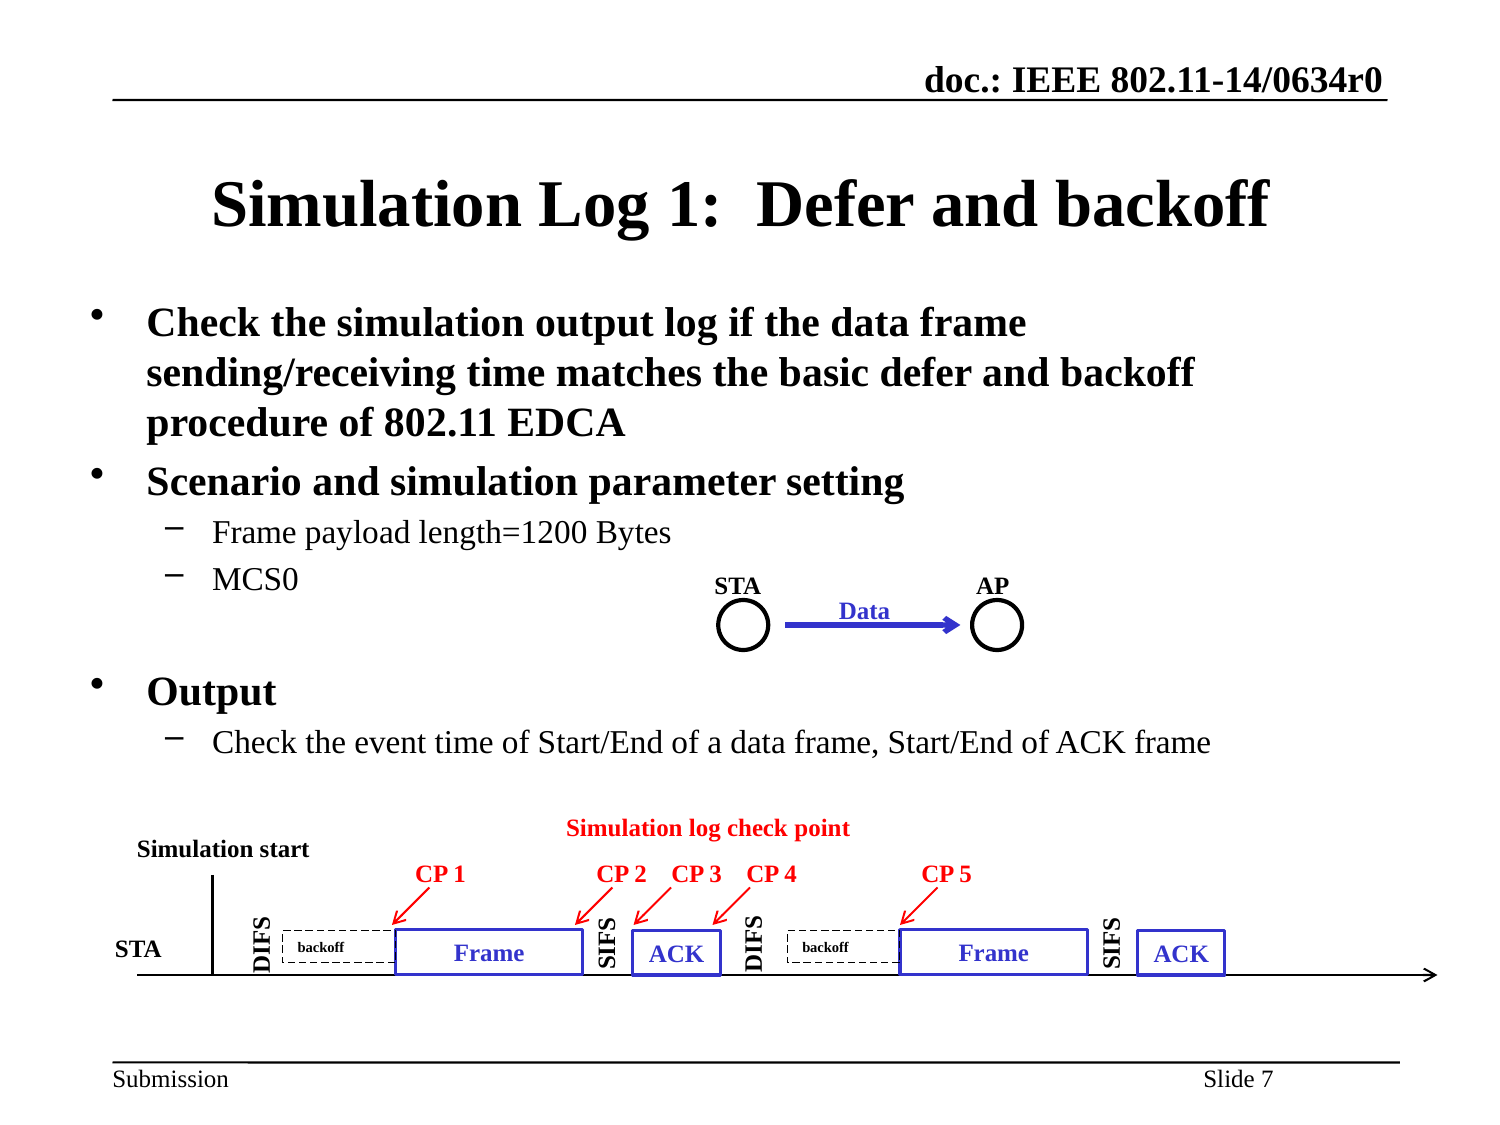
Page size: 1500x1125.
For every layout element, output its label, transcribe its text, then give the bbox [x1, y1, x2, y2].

slide_number Slide 7 [1075, 1061, 1402, 1093]
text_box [99, 804, 1438, 989]
title Simulation Log 1: Defer and backoff [112, 112, 1388, 288]
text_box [699, 562, 1026, 651]
list Check the simulation output log if the data frame sending/receiving time matches the basic defer and backoff procedure of 802.11 EDCA Scenario and simulation parameter setting Frame payload length=1200 Bytes MCS0 Output Check the event time of Start/End of a data frame, Start/End of ACK frame [75, 287, 1363, 963]
